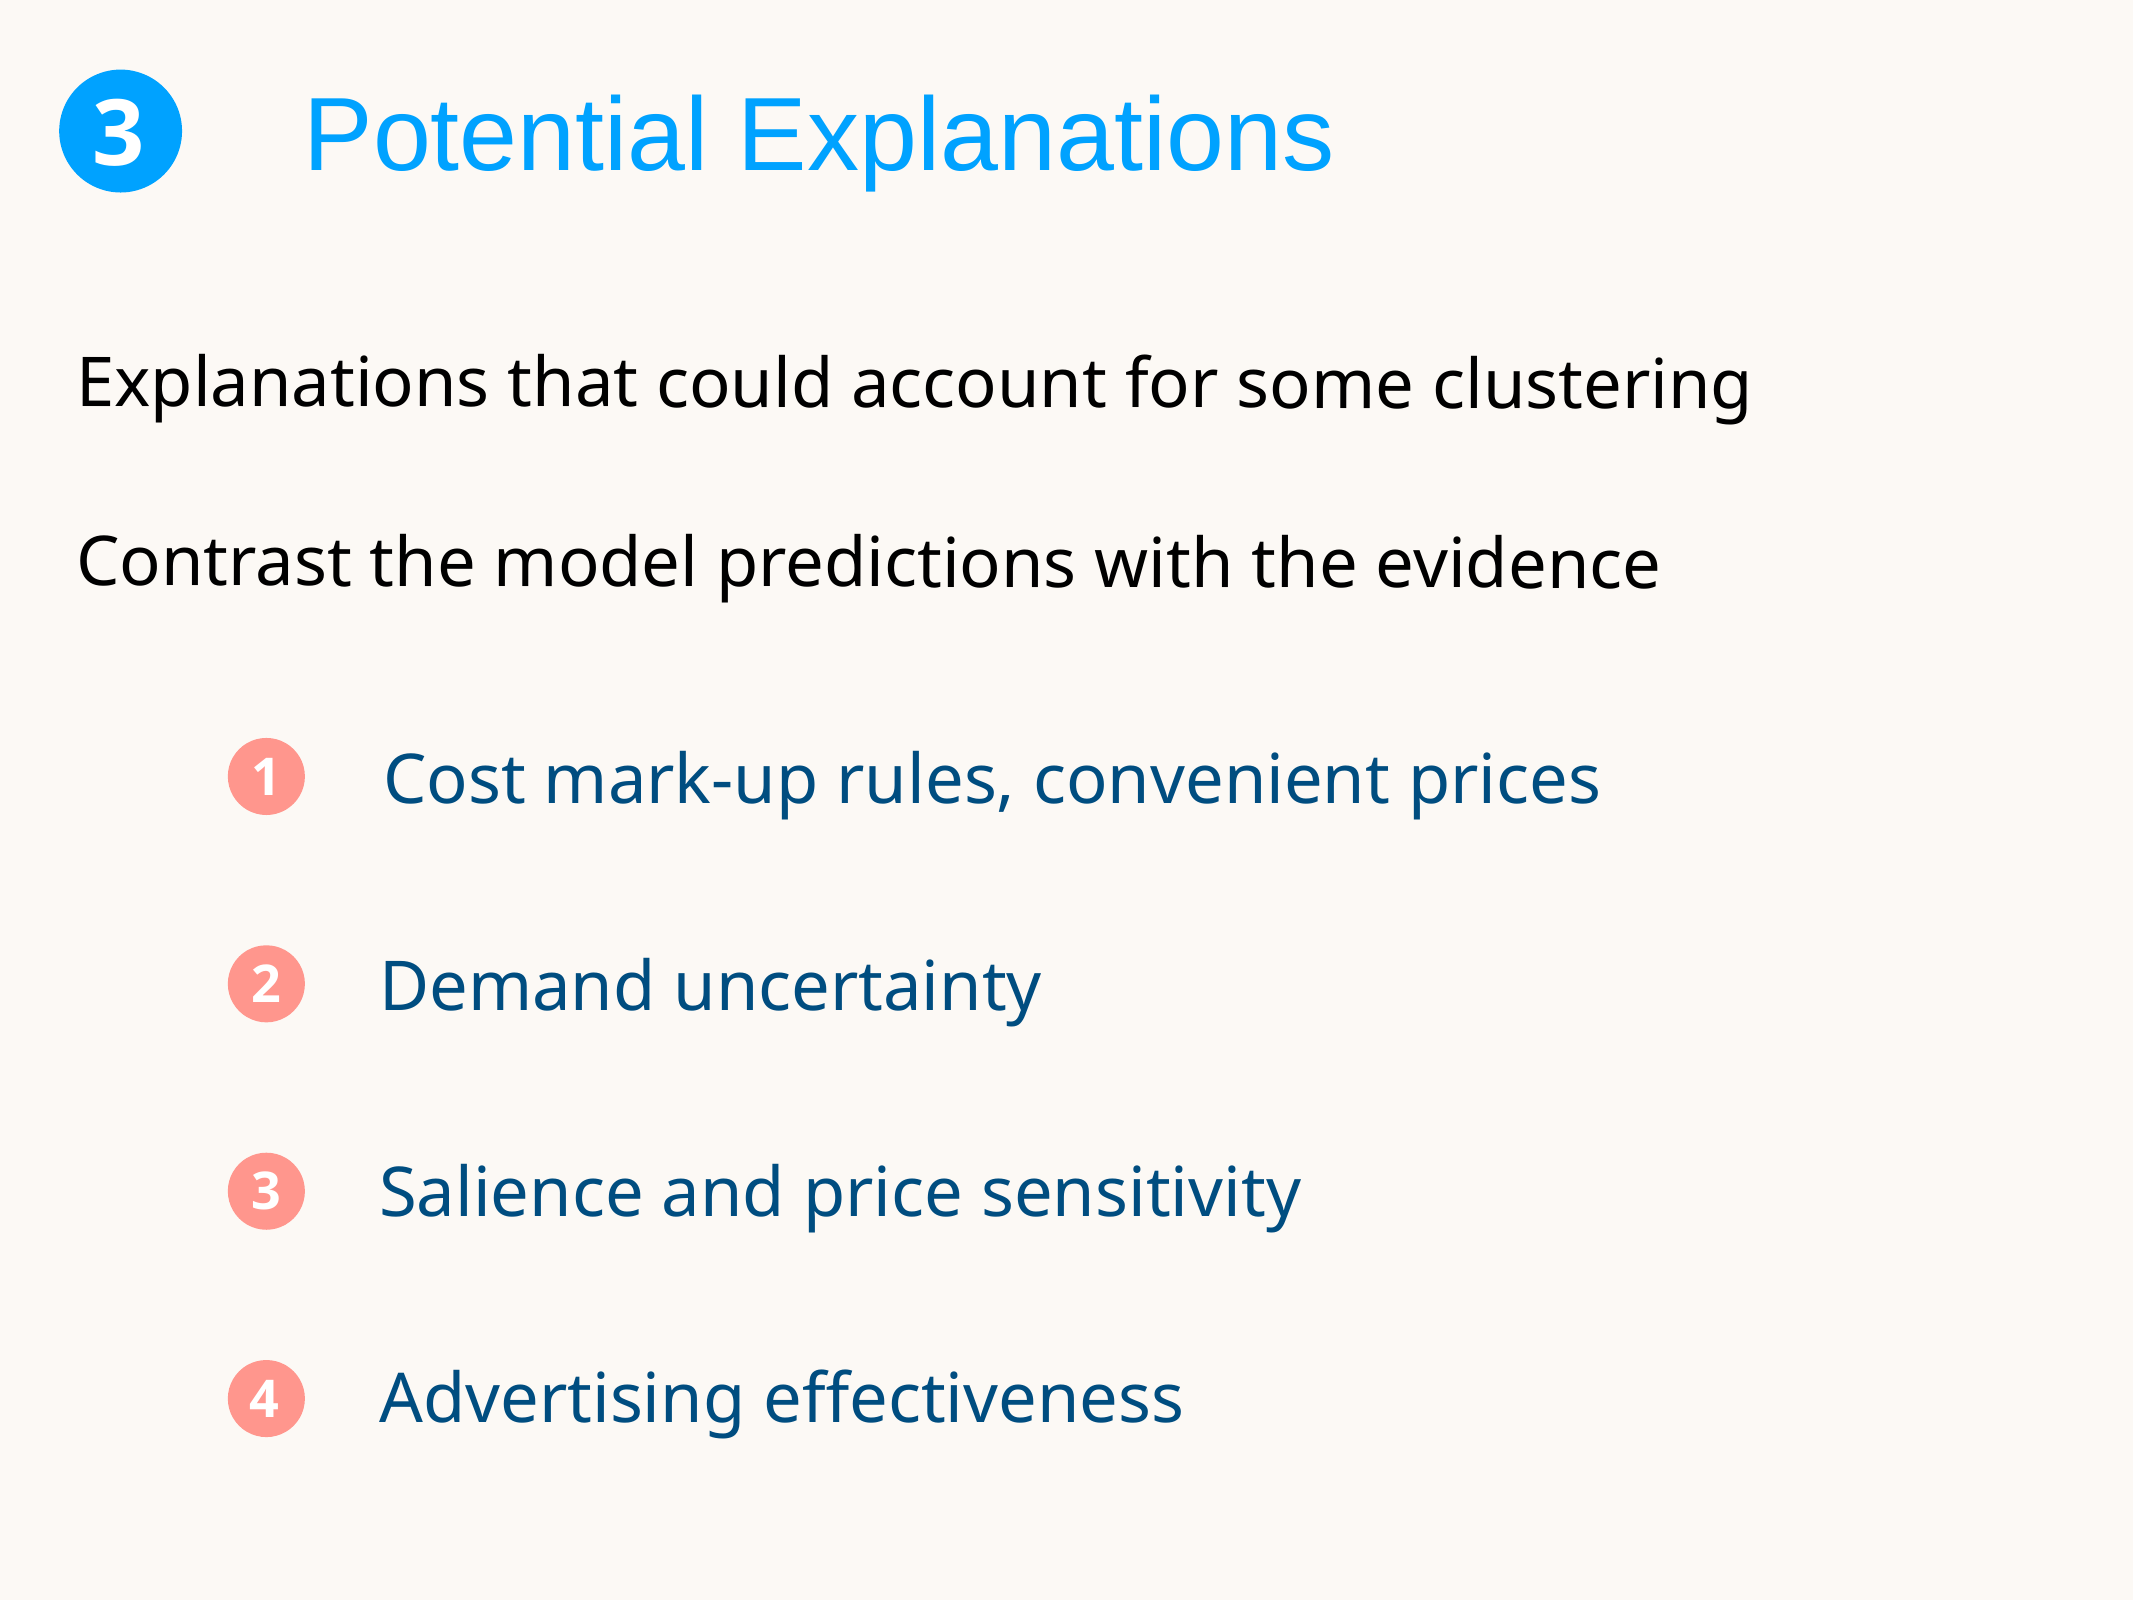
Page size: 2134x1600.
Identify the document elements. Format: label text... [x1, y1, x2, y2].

title Potential Explanations [294, 0, 2117, 307]
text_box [227, 1328, 1607, 1463]
text_box Explanations that could account for some clustering [68, 132, 2043, 629]
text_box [58, 65, 183, 193]
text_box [227, 915, 2080, 1050]
text_box Contrast the model predictions with the evidence [67, 312, 1945, 809]
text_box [227, 1121, 2080, 1257]
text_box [227, 709, 1902, 844]
